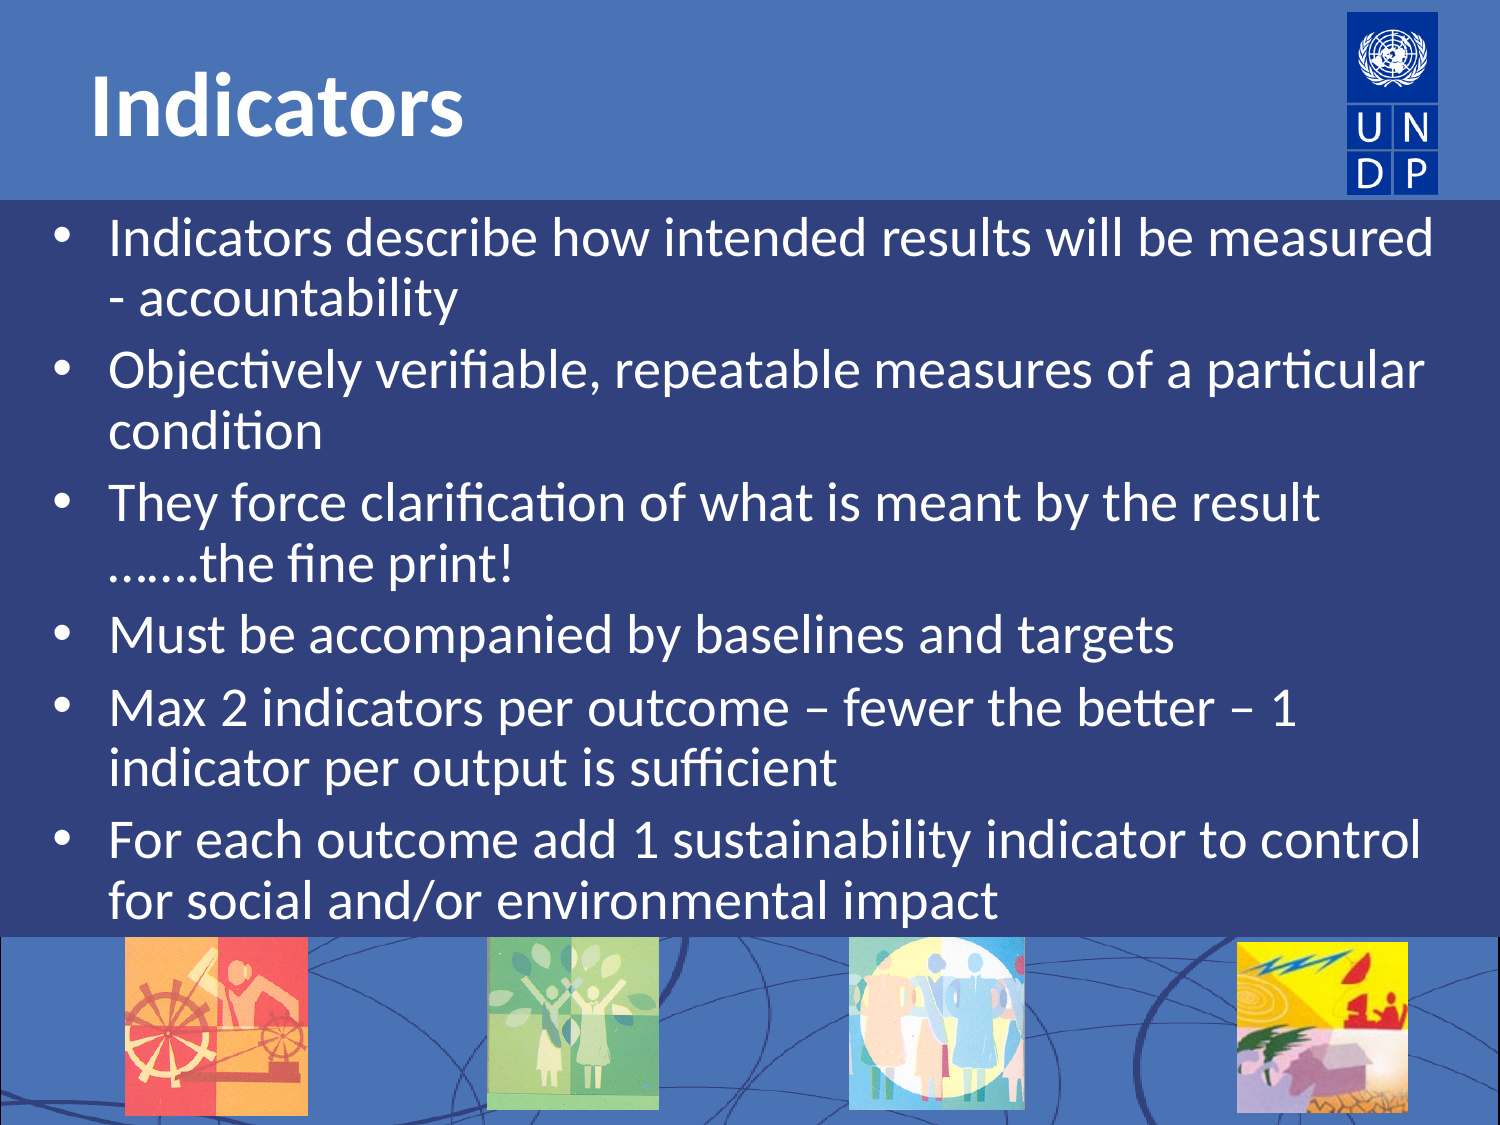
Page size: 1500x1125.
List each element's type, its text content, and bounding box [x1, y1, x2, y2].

list Indicators describe how intended results will be measured - accountability Objectively verifiable, repeatable measures of a particular condition They force clarification of what is meant by the result …….the fine print! Must be accompanied by baselines and targets Max 2 indicators per outcome – fewer the better – 1 indicator per output is sufficient For each outcome add 1 sustainability indicator to control for social and/or environmental impact [37, 200, 1463, 938]
title Indicators [75, 37, 700, 113]
picture [0, 937, 1500, 1125]
picture [1347, 12, 1438, 195]
